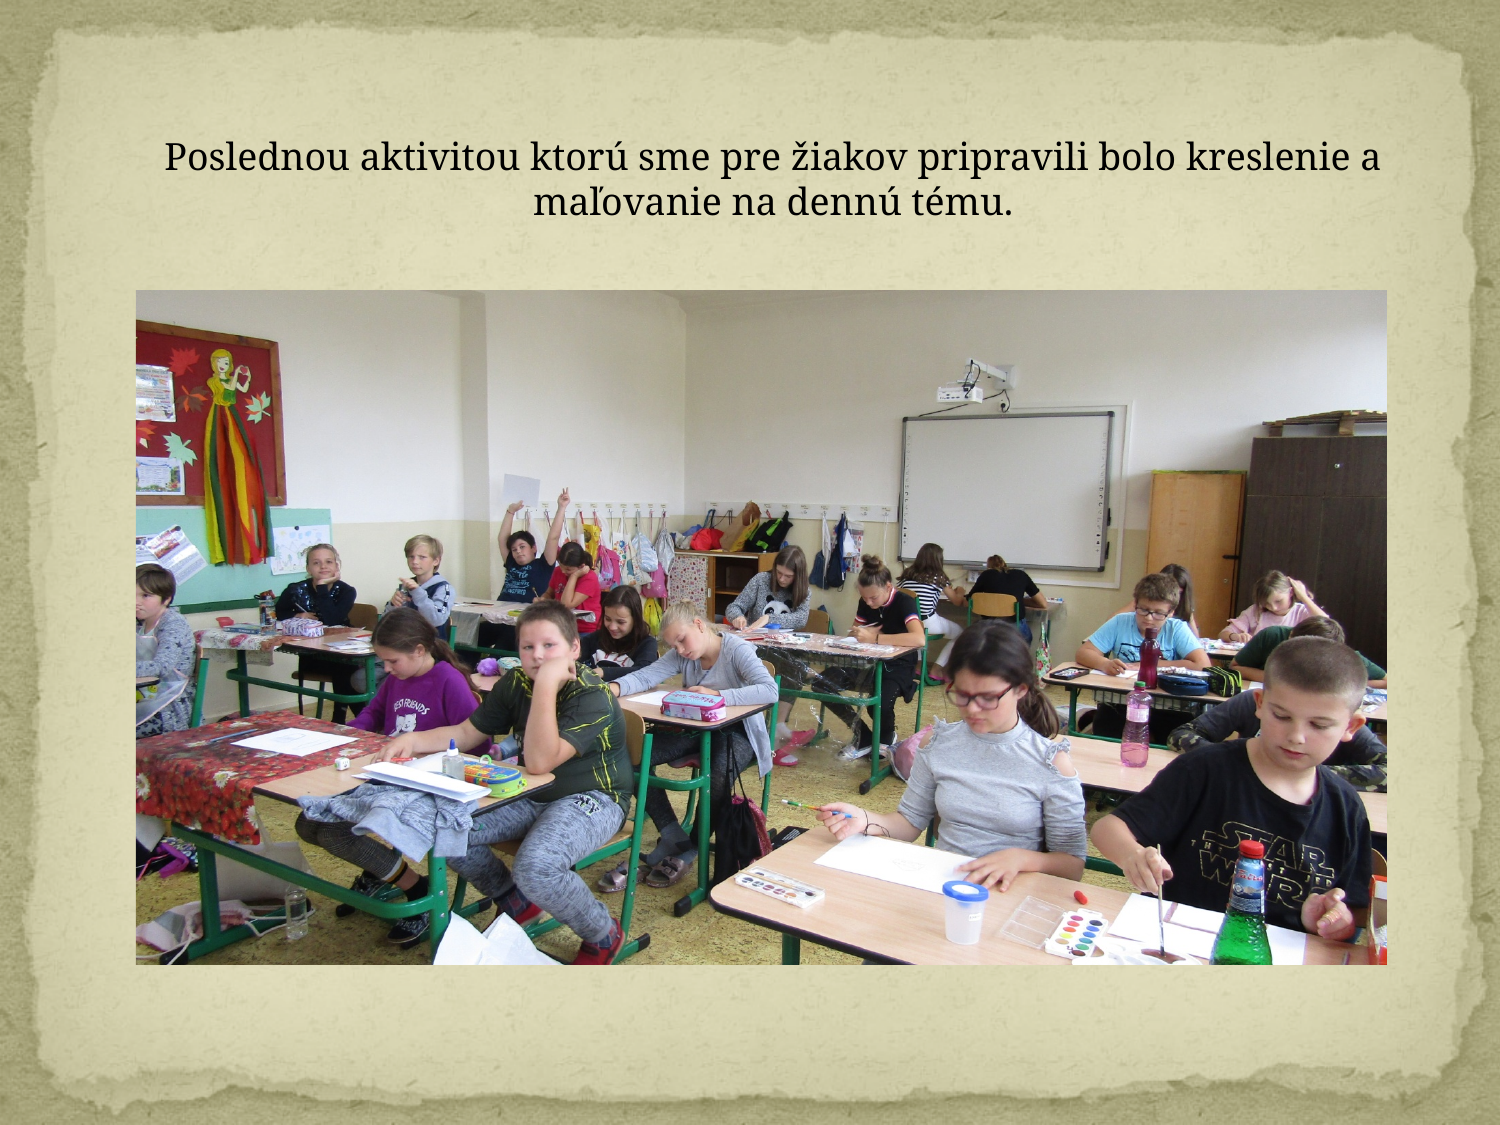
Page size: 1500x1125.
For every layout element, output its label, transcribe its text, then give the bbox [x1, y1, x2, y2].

text_box Poslednou aktivitou ktorú sme pre žiakov pripravili bolo kreslenie a maľovanie na dennú tému. [123, 125, 1424, 231]
picture [135, 290, 1387, 965]
